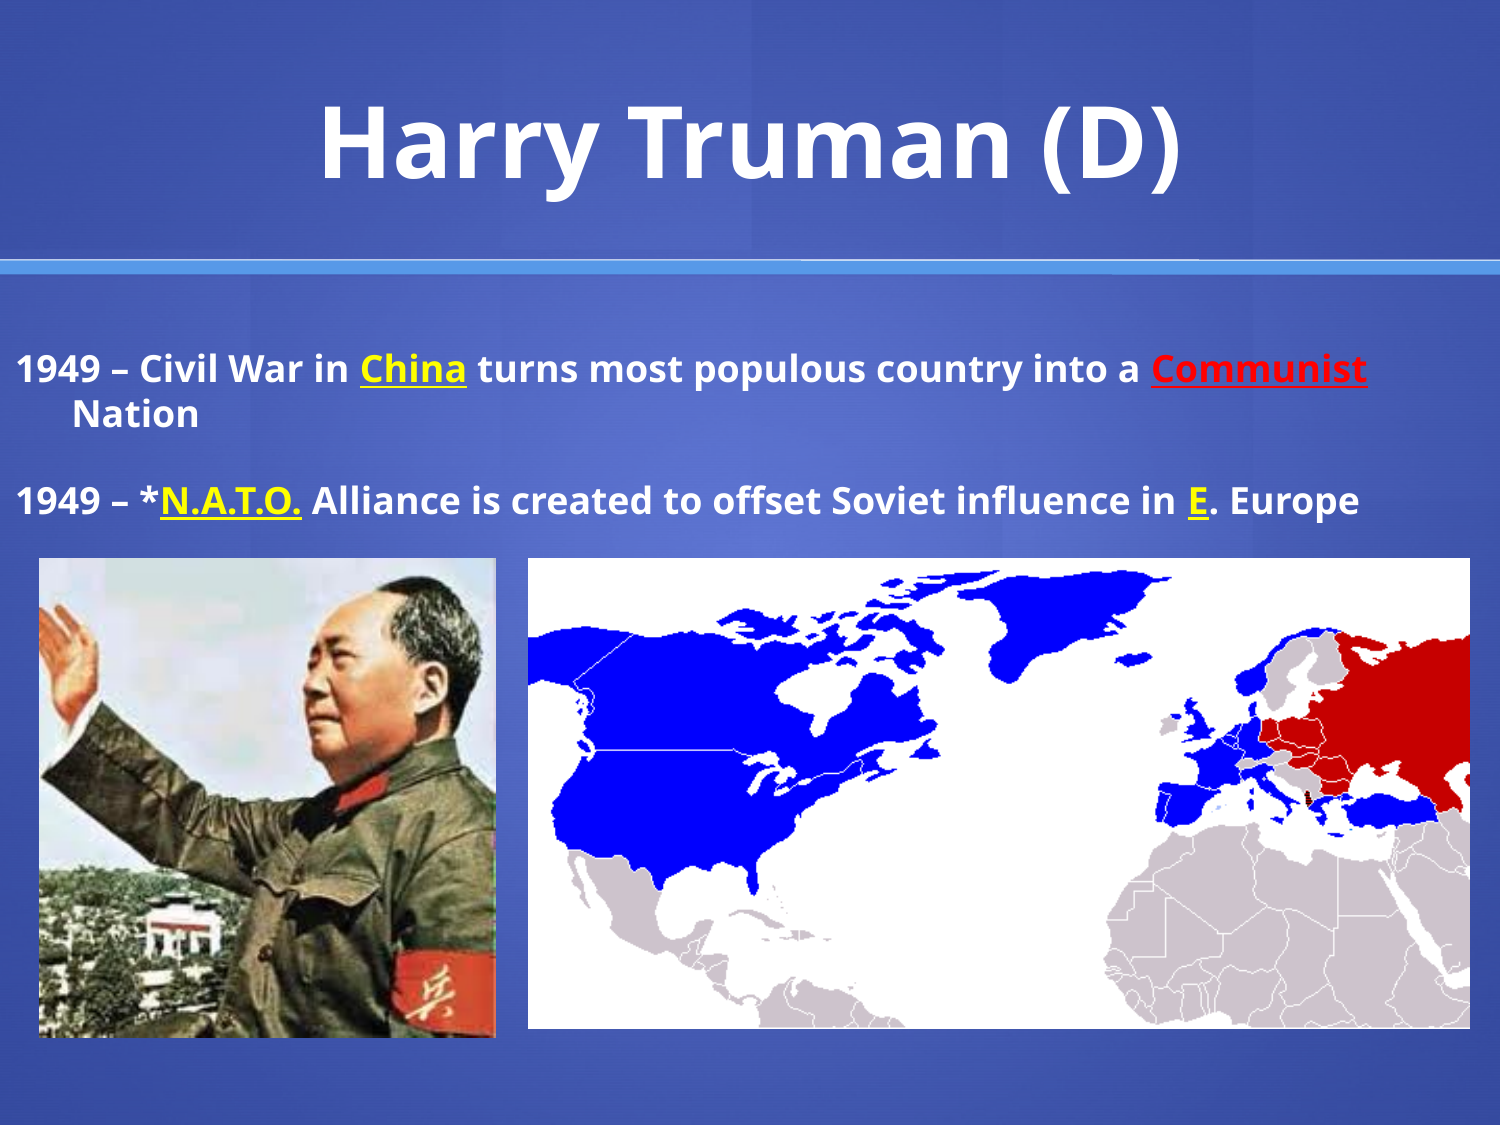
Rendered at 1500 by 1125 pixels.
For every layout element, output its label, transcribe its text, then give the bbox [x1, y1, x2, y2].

picture [38, 557, 497, 1039]
title Harry Truman (D) [75, 45, 1425, 233]
picture [527, 557, 1471, 1030]
list 1949 – Civil War in China turns most populous country into a Communist Nation 1949 – *N.A.T.O. Alliance is created to offset Soviet influence in E. Europe [0, 337, 1500, 1060]
